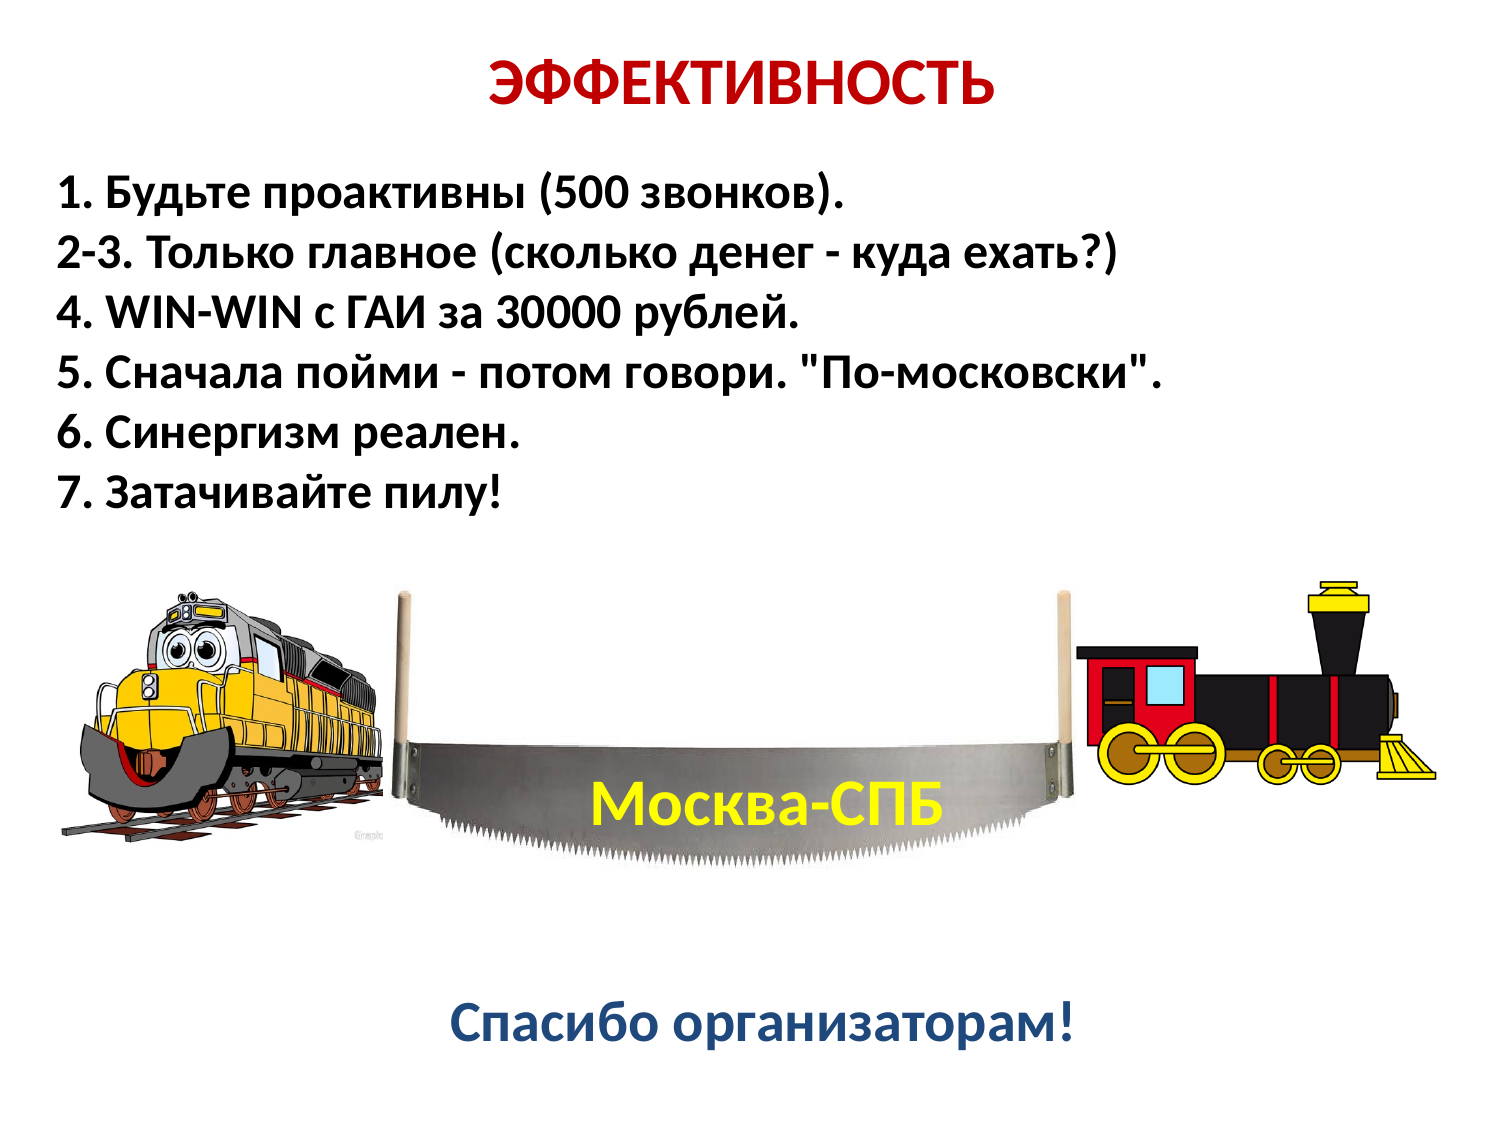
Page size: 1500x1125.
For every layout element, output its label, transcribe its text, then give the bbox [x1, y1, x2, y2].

text_box ЭФФЕКТИВНОСТЬ [206, 30, 1264, 286]
text_box 1. Будьте проактивны (500 звонков). 2-3. Только главное (сколько денег - куда ехать?) 4. WIN-WIN с ГАИ за 30000 рублей. 5. Сначала пойми - потом говори. "По-московски". 6. Синергизм реален. 7. Затачивайте пилу! [41, 30, 1447, 526]
text_box Спасибо организаторам! [435, 975, 1105, 1061]
picture [40, 562, 1455, 882]
